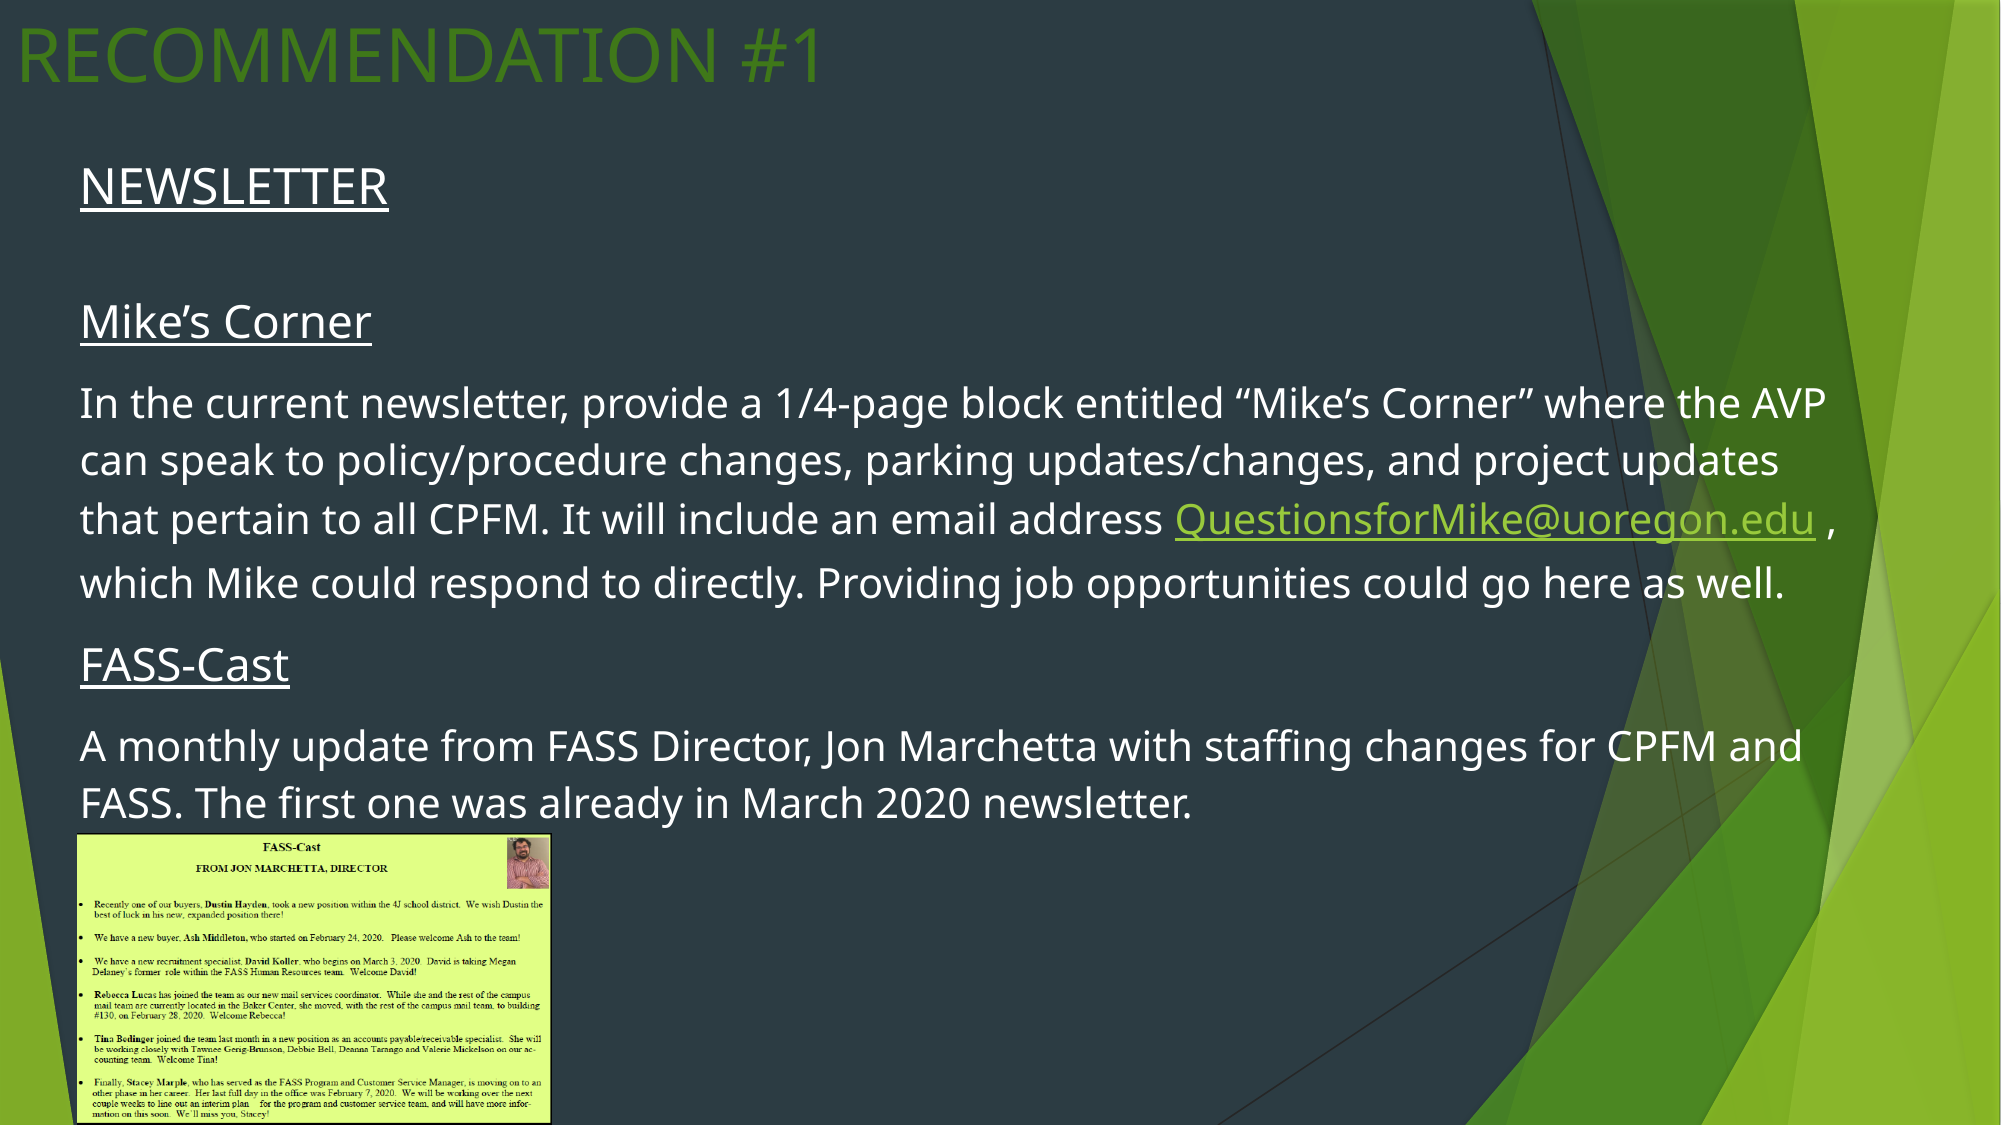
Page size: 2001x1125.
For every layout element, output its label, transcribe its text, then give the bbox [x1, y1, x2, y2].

picture [76, 832, 552, 1125]
text_box NEWSLETTER Mike’s Corner In the current newsletter, provide a 1/4-page block entitled “Mike’s Corner” where the AVP can speak to policy/procedure changes, parking updates/changes, and project updates that pertain to all CPFM. It will include an email address QuestionsforMike@uoregon.edu , which Mike could respond to directly. Providing job opportunities could go here as well. FASS-Cast A monthly update from FASS Director, Jon Marchetta with staffing changes for CPFM and FASS. The first one was already in March 2020 newsletter. [64, 138, 1882, 835]
title RECOMMENDATION #1 [0, 0, 1411, 119]
